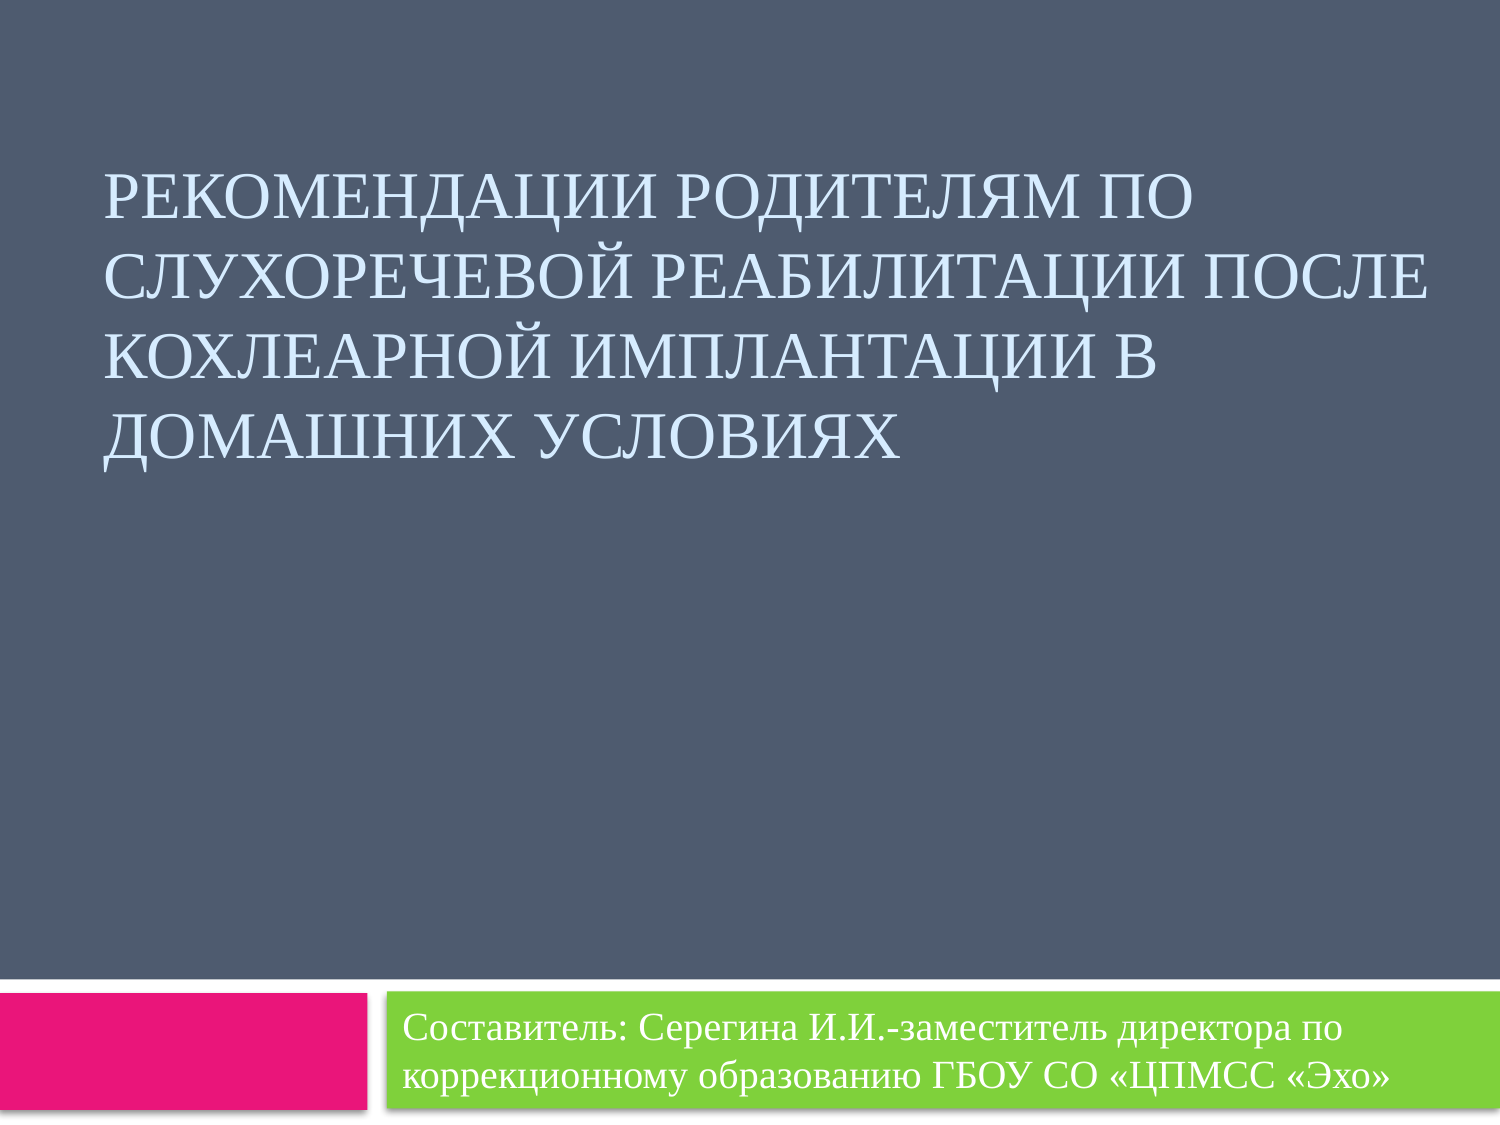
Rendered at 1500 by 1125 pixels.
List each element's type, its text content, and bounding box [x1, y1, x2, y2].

title Рекомендации родителям по слухоречевой реабилитации после кохлеарной имплантации в домашних условиях [88, 78, 1450, 480]
subtitle Составитель: Серегина И.И.-заместитель директора по коррекционному образованию ГБОУ СО «ЦПМСС «Эхо» [387, 992, 1488, 1105]
